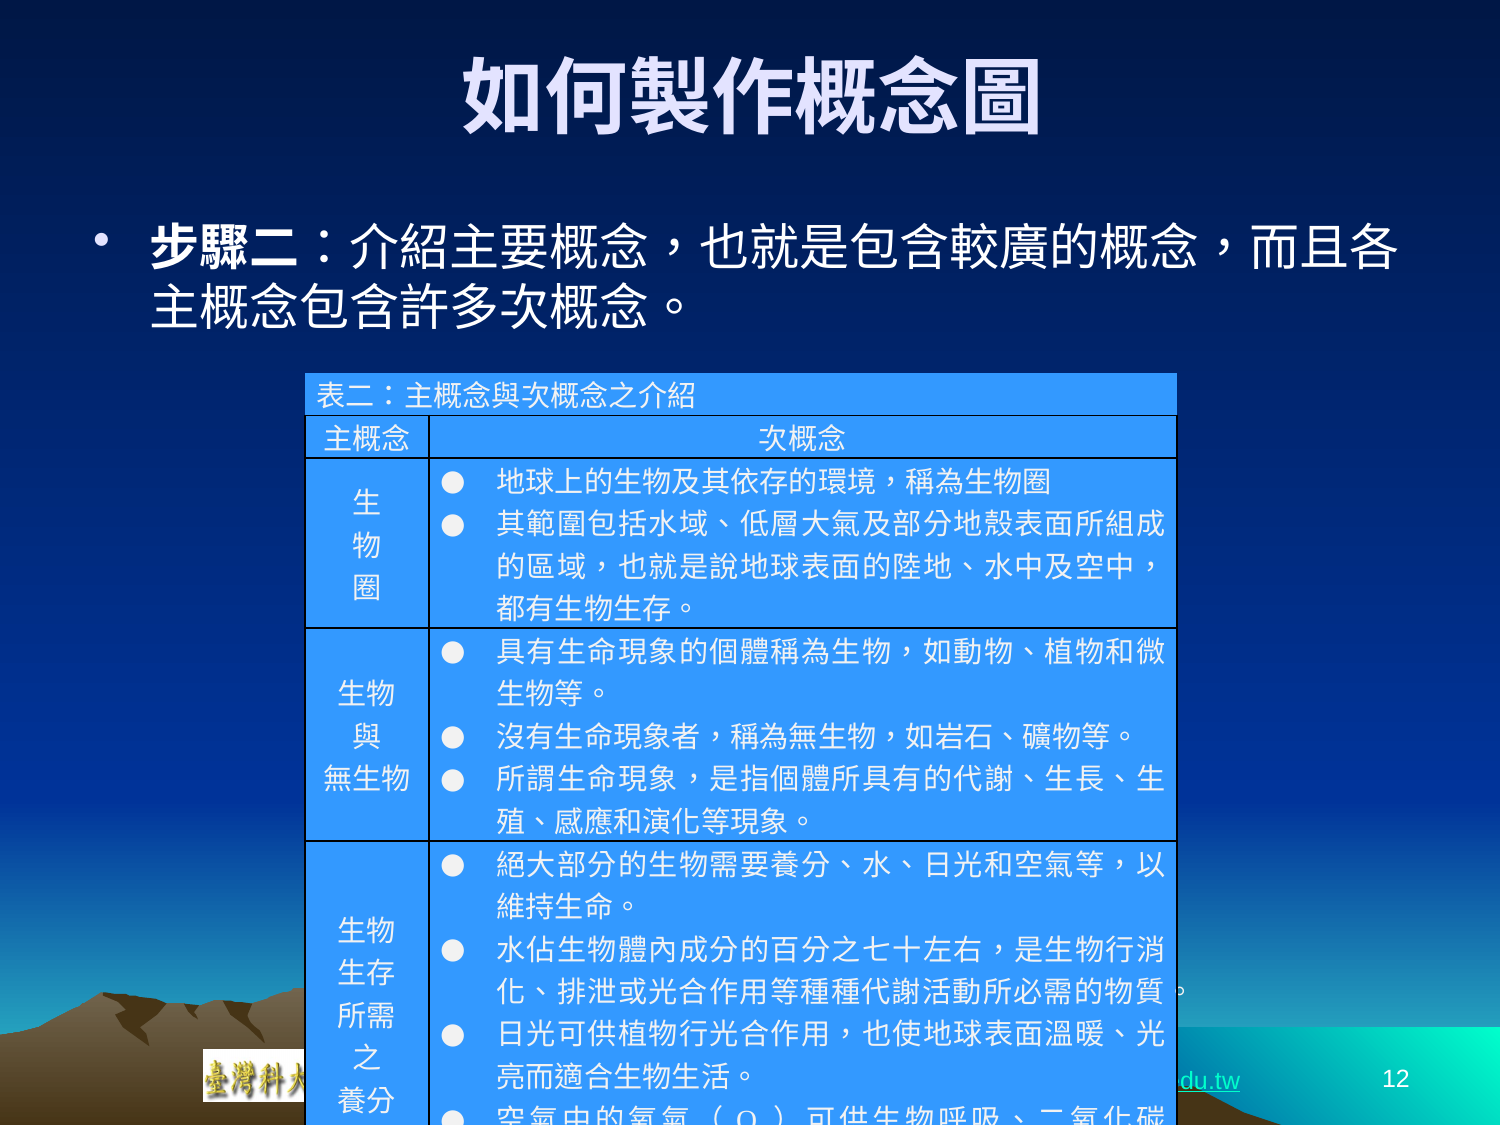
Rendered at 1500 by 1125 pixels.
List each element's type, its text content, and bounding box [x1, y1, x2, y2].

table_cell 生物 與 無生物 [306, 629, 428, 840]
table_cell 主概念 [306, 416, 428, 457]
table_cell 絕大部分的生物需要養分、水、日光和空氣等，以維持生命。 水佔生物體內成分的百分之七十左右，是生物行消化、排泄或光合作用等種種代謝活動所必需的物質。 日光可供植物行光合作用，也使地球表面溫暖、光亮而適合生物生活。 空氣中的氧氣（O2）可供生物呼吸、二氧化碳（CO2）則供植物進行光合作用。 [430, 842, 1176, 1125]
table_cell 具有生命現象的個體稱為生物，如動物、植物和微生物等。 沒有生命現象者，稱為無生物，如岩石、礦物等。 所謂生命現象，是指個體所具有的代謝、生長、生殖、感應和演化等現象。 [430, 629, 1176, 840]
table_cell 次概念 [430, 416, 1176, 457]
slide_number 12 [1178, 1024, 1426, 1101]
list 步驟二：介紹主要概念，也就是包含較廣的概念，而且各主概念包含許多次概念。 [77, 207, 1429, 946]
picture [203, 1049, 304, 1102]
title 如何製作概念圖 [77, 0, 1429, 188]
table_cell 地球上的生物及其依存的環境，稱為生物圈 其範圍包括水域、低層大氣及部分地殼表面所組成的區域，也就是說地球表面的陸地、水中及空中，都有生物生存。 [430, 459, 1176, 627]
table_header 表二：主概念與次概念之介紹 [305, 373, 1177, 415]
table_cell 生 物 圈 [306, 459, 428, 627]
table_cell 生物 生存 所需 之 養分 [306, 842, 428, 1125]
